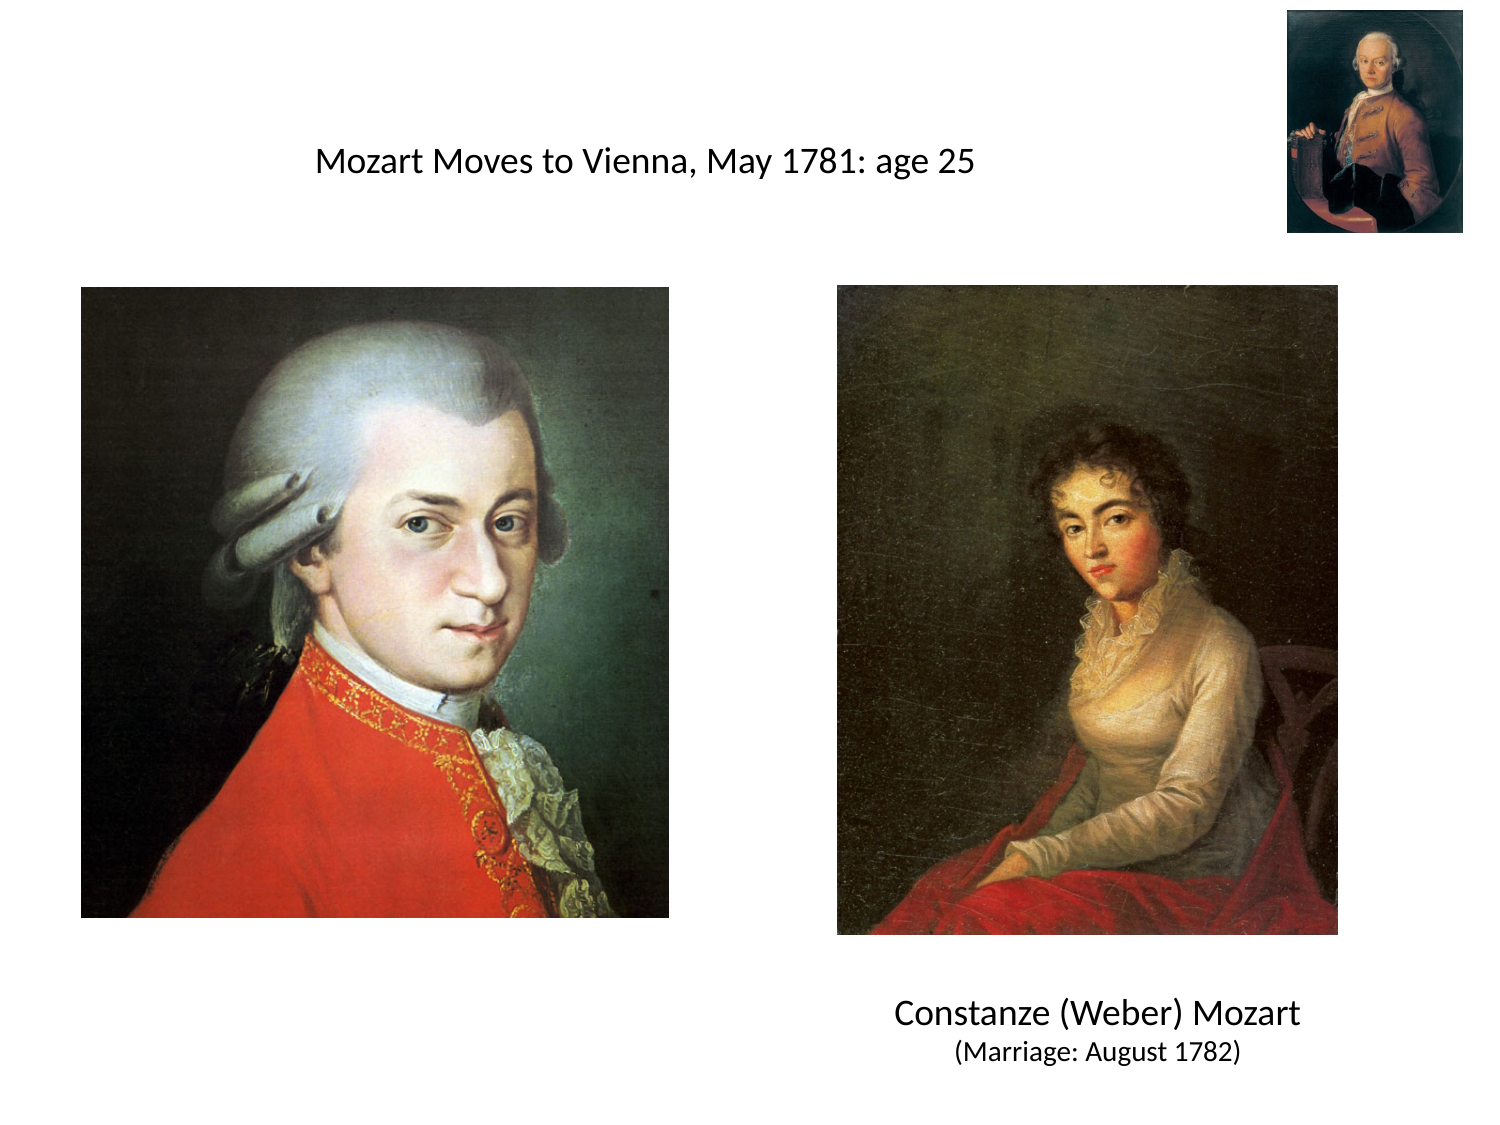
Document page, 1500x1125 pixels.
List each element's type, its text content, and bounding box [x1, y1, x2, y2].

text_box Mozart Moves to Vienna, May 1781: age 25 [300, 128, 1025, 188]
picture [837, 284, 1338, 936]
picture [1287, 10, 1463, 233]
text_box Constanze (Weber) Mozart (Marriage: August 1782) [835, 980, 1361, 1075]
picture [80, 287, 669, 918]
